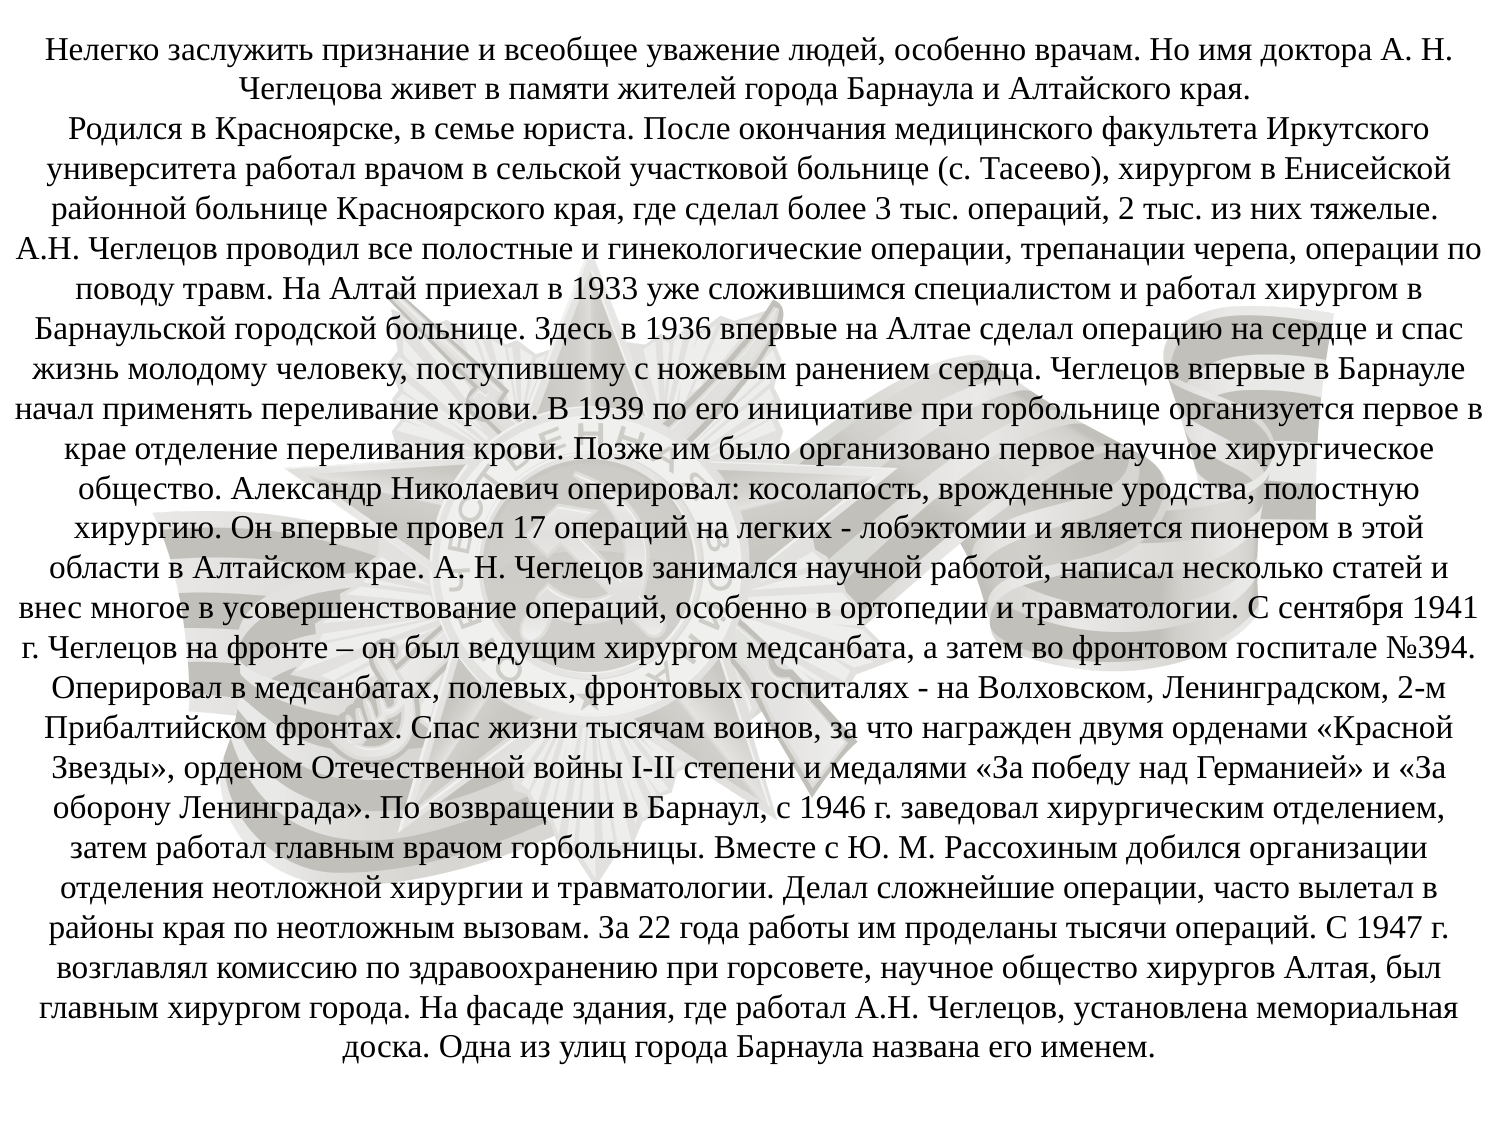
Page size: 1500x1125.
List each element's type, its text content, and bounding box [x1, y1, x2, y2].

picture [152, 245, 1334, 887]
text_box Нелегко заслужить признание и всеобщее уважение людей, особенно врачам. Но имя доктора А. Н. Чеглецова живет в памяти жителей города Барнаула и Алтайского края. Родился в Красноярске, в семье юриста. После окончания медицинского факультета Иркутского университета работал врачом в сельской участковой больнице (с. Тасеево), хирургом в Енисейской районной больнице Красноярского края, где сделал более 3 тыс. операций, 2 тыс. из них тяжелые. А.Н. Чеглецов проводил все полостные и гинекологические операции, трепанации черепа, операции по поводу травм. На Алтай приехал в 1933 уже сложившимся специалистом и работал хирургом в Барнаульской городской больнице. Здесь в 1936 впервые на Алтае сделал операцию на сердце и спас жизнь молодому человеку, поступившему с ножевым ранением сердца. Чеглецов впервые в Барнауле начал применять переливание крови. В 1939 по его инициативе при горбольнице организуется первое в крае отделение переливания крови. Позже им было организовано первое научное хирургическое общество. Александр Николаевич оперировал: косолапость, врожденные уродства, полостную хирургию. Он впервые провел 17 операций на легких - лобэктомии и является пионером в этой области в Алтайском крае. А. Н. Чеглецов занимался научной работой, написал несколько статей и внес многое в усовершенствование операций, особенно в ортопедии и травматологии. С сентября 1941 г. Чеглецов на фронте – он был ведущим хирургом медсанбата, а затем во фронтовом госпитале №394. Оперировал в медсанбатах, полевых, фронтовых госпиталях - на Волховском, Ленинградском, 2-м Прибалтийском фронтах. Спас жизни тысячам воинов, за что награжден двумя орденами «Красной Звезды», орденом Отечественной войны I-II степени и медалями «За победу над Германией» и «За оборону Ленинграда». По возвращении в Барнаул, с 1946 г. заведовал хирургическим отделением, затем работал главным врачом горбольницы. Вместе с Ю. М. Рассохиным добился организации отделения неотложной хирургии и травматологии. Делал сложнейшие операции, часто вылетал в районы края по неотложным вызовам. За 22 года работы им проделаны тысячи операций. С 1947 г. возглавлял комиссию по здравоохранению при горсовете, научное общество хирургов Алтая, был главным хирургом города. На фасаде здания, где работал А.Н. Чеглецов, установлена мемориальная доска. Одна из улиц города Барнаула названа его именем. [0, 19, 1500, 1072]
